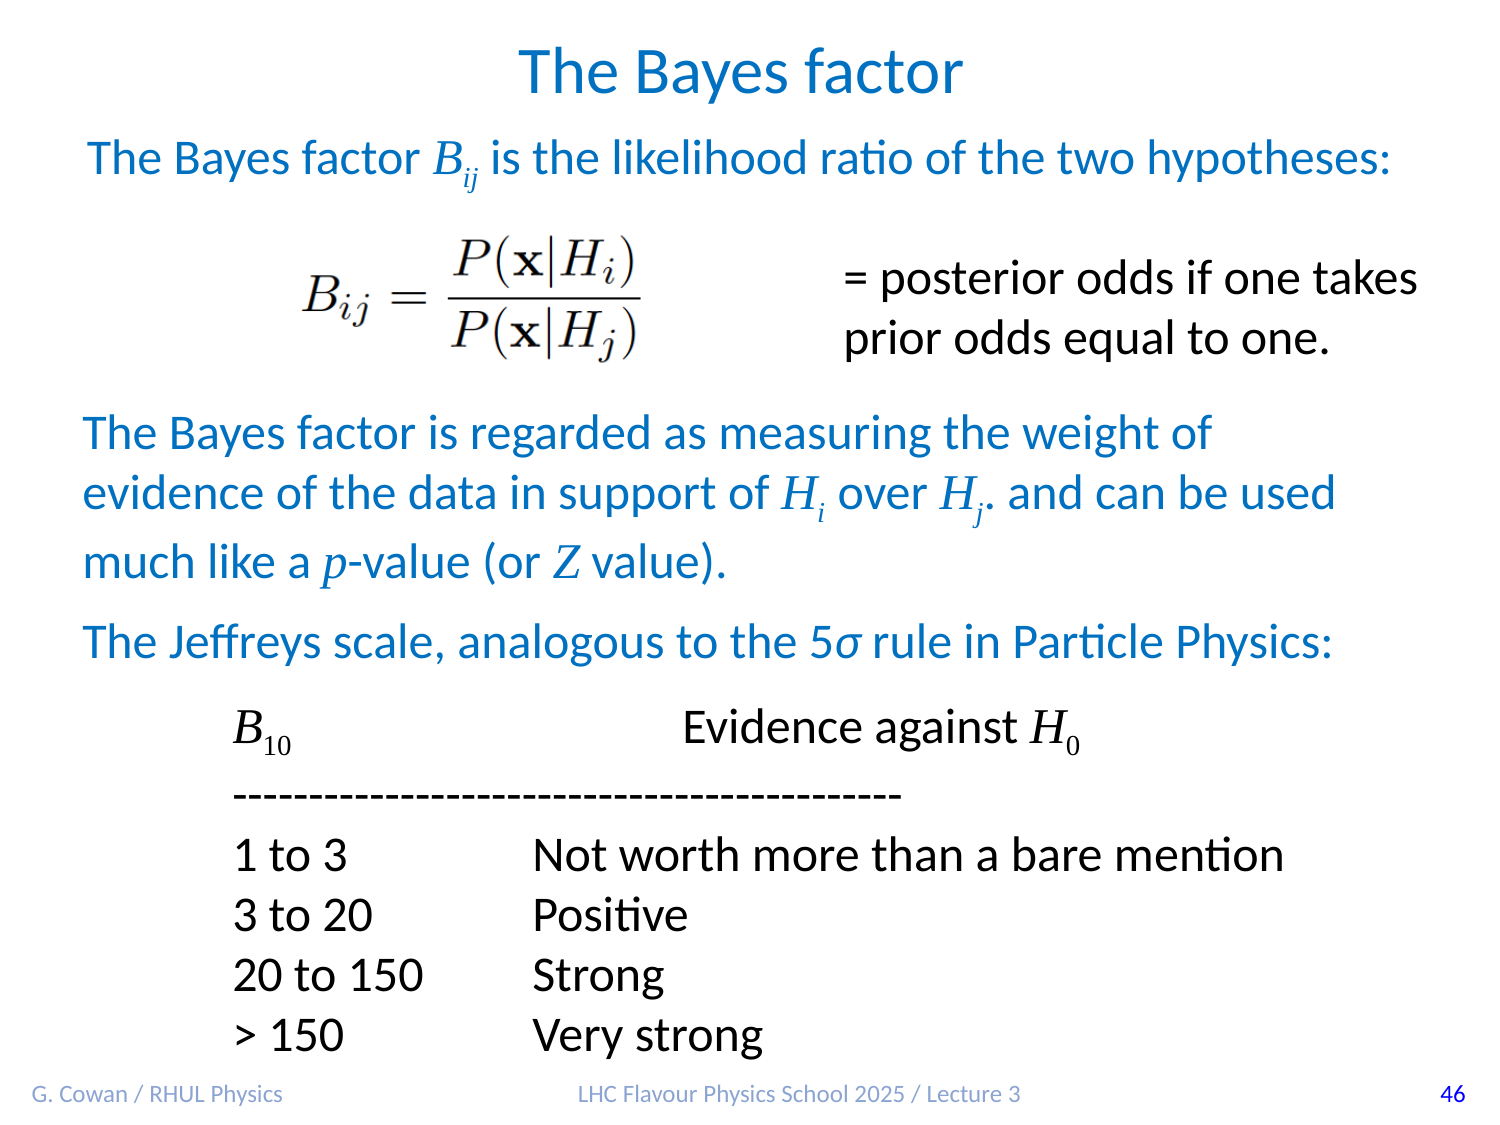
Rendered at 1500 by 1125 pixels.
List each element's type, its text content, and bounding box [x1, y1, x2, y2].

text_box = posterior odds if one takes prior odds equal to one. [828, 237, 1434, 373]
footer LHC Flavour Physics School 2025 / Lecture 3 [338, 1069, 1262, 1123]
text_box The Bayes factor Bij is the likelihood ratio of the two hypotheses: [72, 117, 1408, 201]
picture [277, 225, 651, 375]
slide_number 46 [1262, 1062, 1481, 1123]
text_box The Bayes factor is regarded as measuring the weight of evidence of the data in support of Hi over Hj. and can be used much like a p-value (or Z value). The Jeffreys scale, analogous to the 5σ rule in Particle Physics: B10 Evidence against H0 -------------------------------------------- 1 to 3 Not worth more than a bare mention 3 to 20 Positive 20 to 150 Strong > 150 Very strong [67, 392, 1437, 1069]
slide_number G. Cowan / RHUL Physics [16, 1062, 338, 1123]
text_box The Bayes factor [393, 19, 1090, 79]
